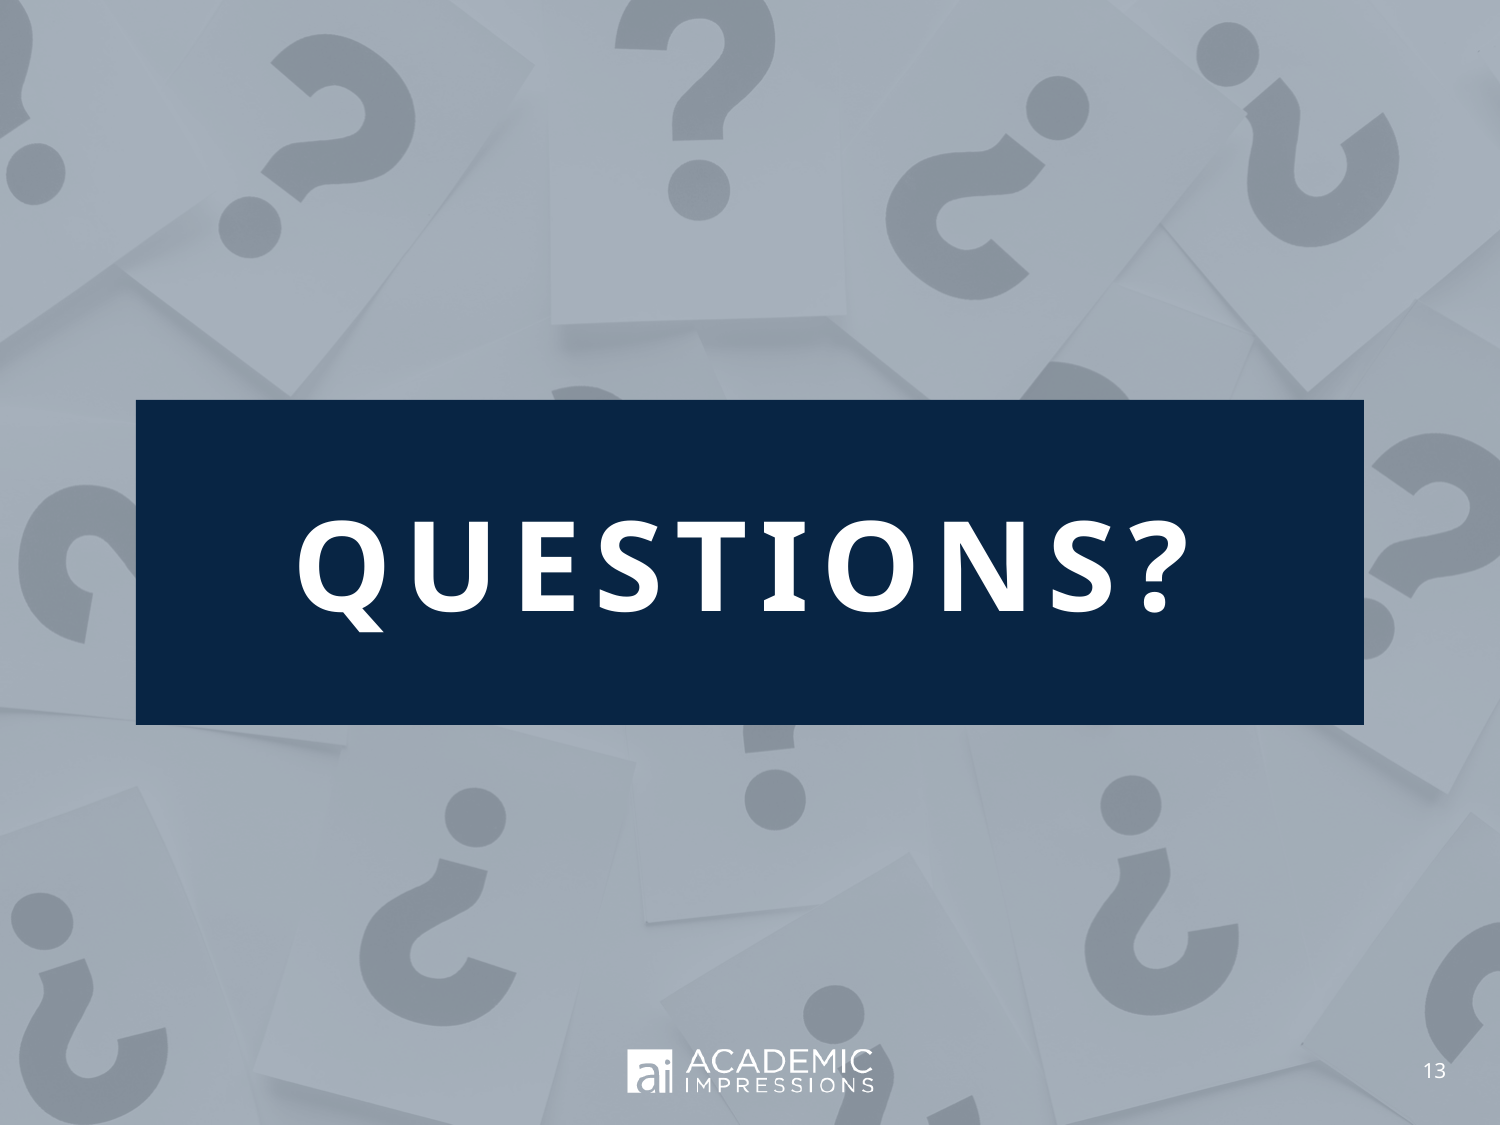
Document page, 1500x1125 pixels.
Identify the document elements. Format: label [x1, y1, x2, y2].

picture [620, 1042, 880, 1099]
